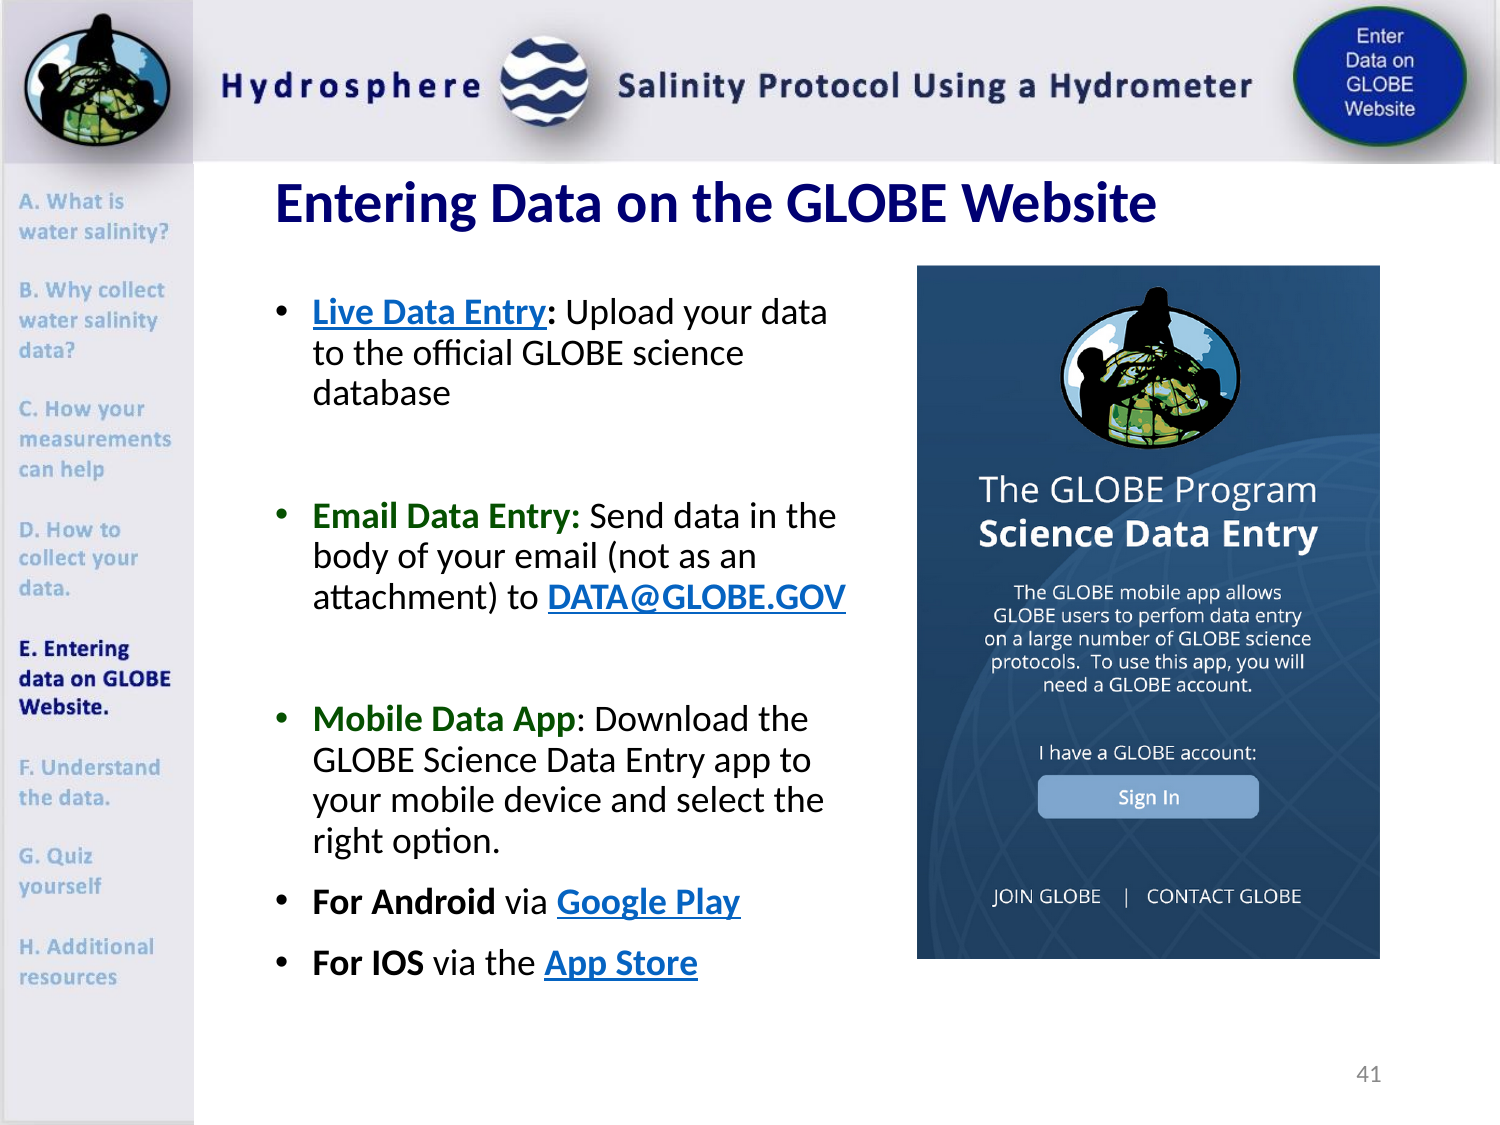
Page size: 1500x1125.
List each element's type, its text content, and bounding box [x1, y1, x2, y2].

slide_number ‹#› [1059, 1042, 1397, 1103]
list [193, 0, 1500, 165]
picture [906, 256, 1393, 972]
picture [0, 0, 194, 1125]
title Entering Data on the GLOBE Website [260, 171, 1500, 313]
list Live Data Entry: Upload your data to the official GLOBE science database Email Data Entry: Send data in the body of your email (not as an attachment) to DATA@GLOBE.GOV Mobile Data App: Download the GLOBE Science Data Entry app to your mobile device and select the right option. For Android via Google Play For IOS via the App Store [260, 284, 871, 999]
